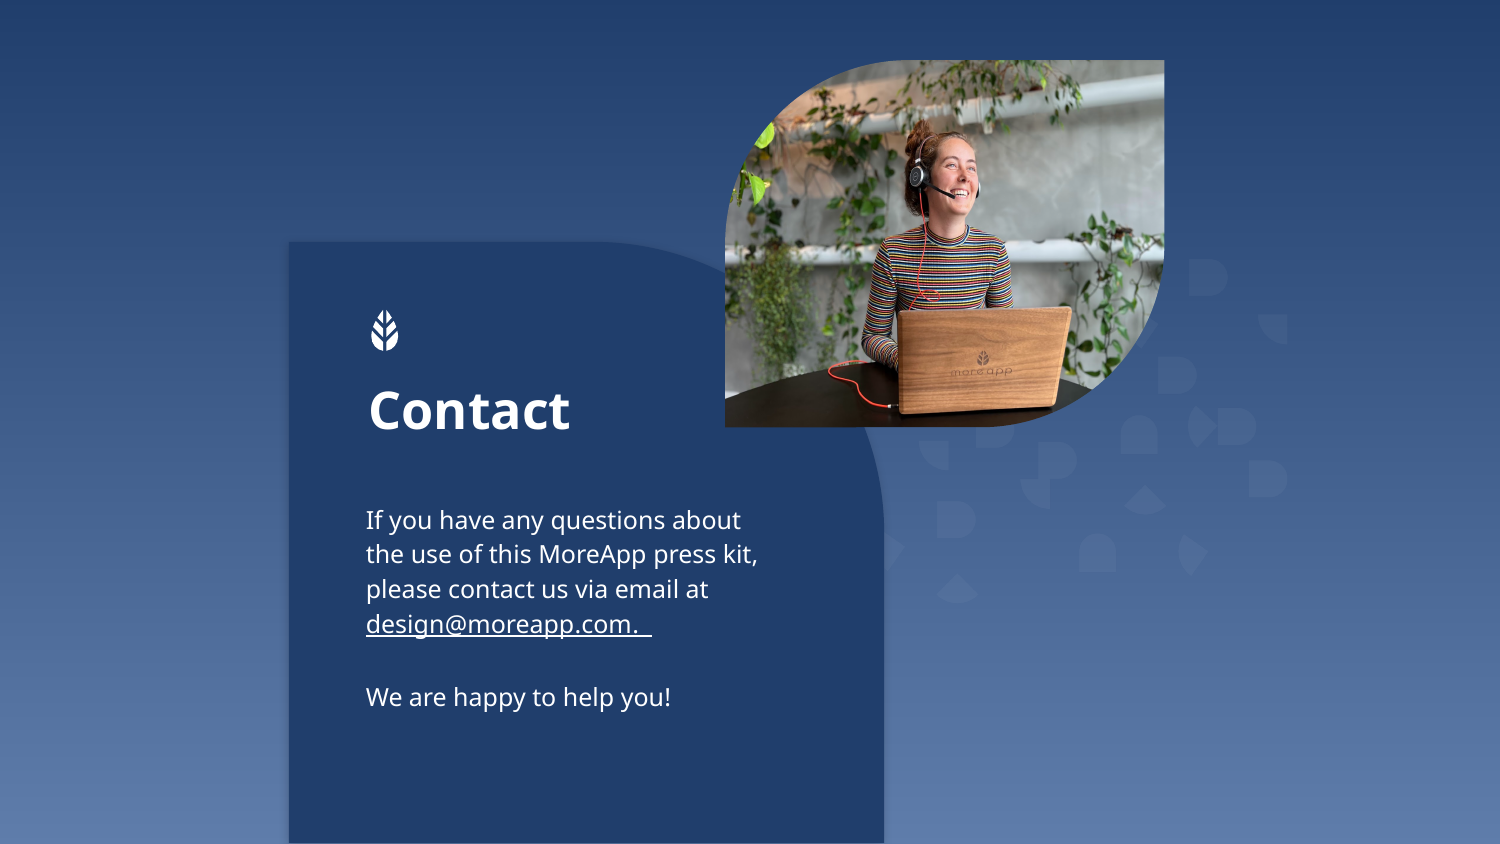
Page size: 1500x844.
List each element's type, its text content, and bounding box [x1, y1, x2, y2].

text_box [386, 309, 392, 324]
title Contact [353, 362, 535, 474]
text_box [371, 330, 384, 351]
text_box [386, 330, 399, 351]
text_box [377, 309, 384, 324]
text_box [373, 320, 384, 338]
picture [540, 59, 1288, 619]
text_box [288, 241, 885, 843]
text_box [386, 320, 397, 338]
text_box If you have any questions about the use of this MoreApp press kit, please contact us via email at design@moreapp.com. We are happy to help you! [350, 485, 796, 800]
